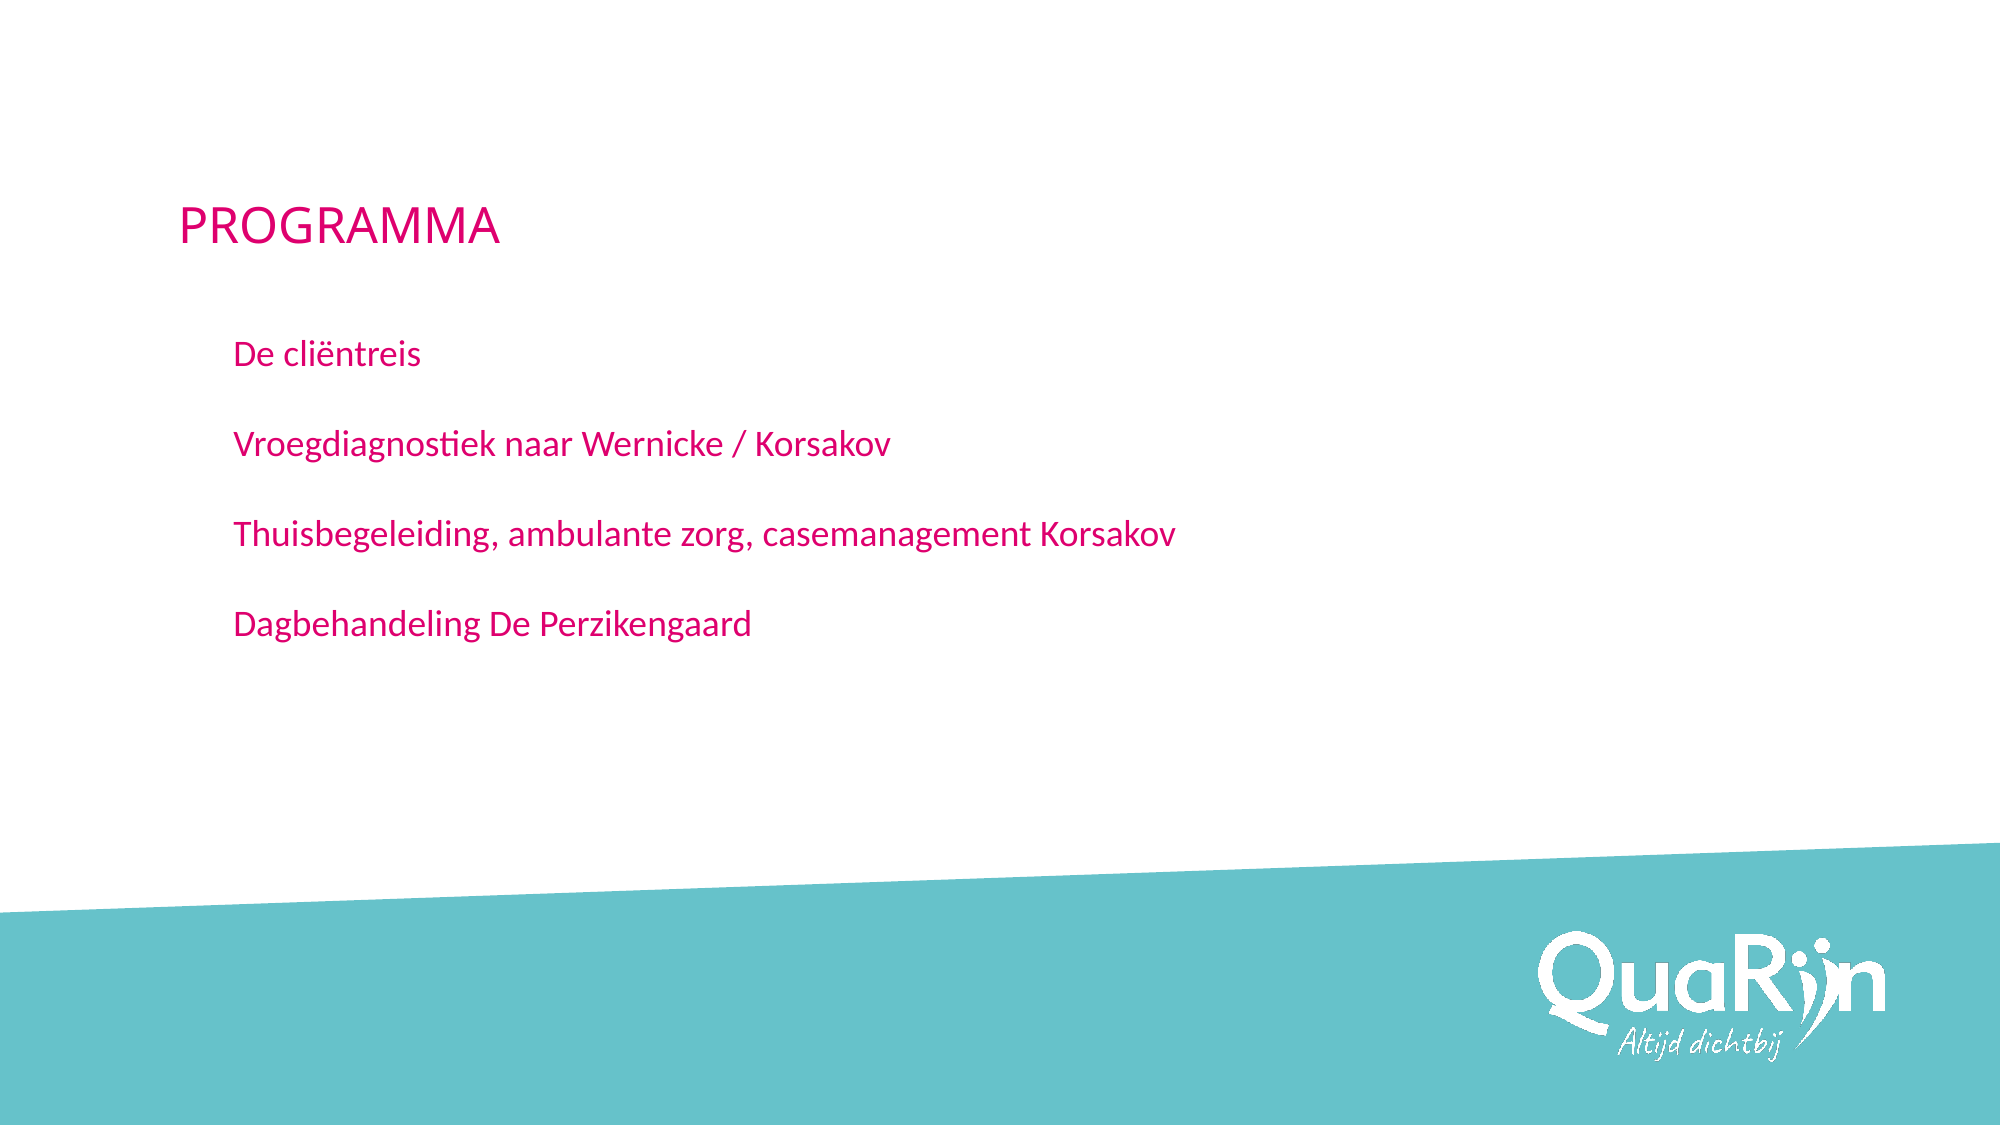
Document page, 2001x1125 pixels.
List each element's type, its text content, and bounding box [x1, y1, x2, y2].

title PROGRAMMA [163, 184, 1641, 247]
picture [1538, 931, 1885, 1062]
text_box De cliëntreis Vroegdiagnostiek naar Wernicke / Korsakov Thuisbegeleiding, ambulante zorg, casemanagement Korsakov Dagbehandeling De Perzikengaard [218, 321, 1629, 652]
text_box [163, 247, 1641, 748]
text_box [0, 841, 2000, 1125]
